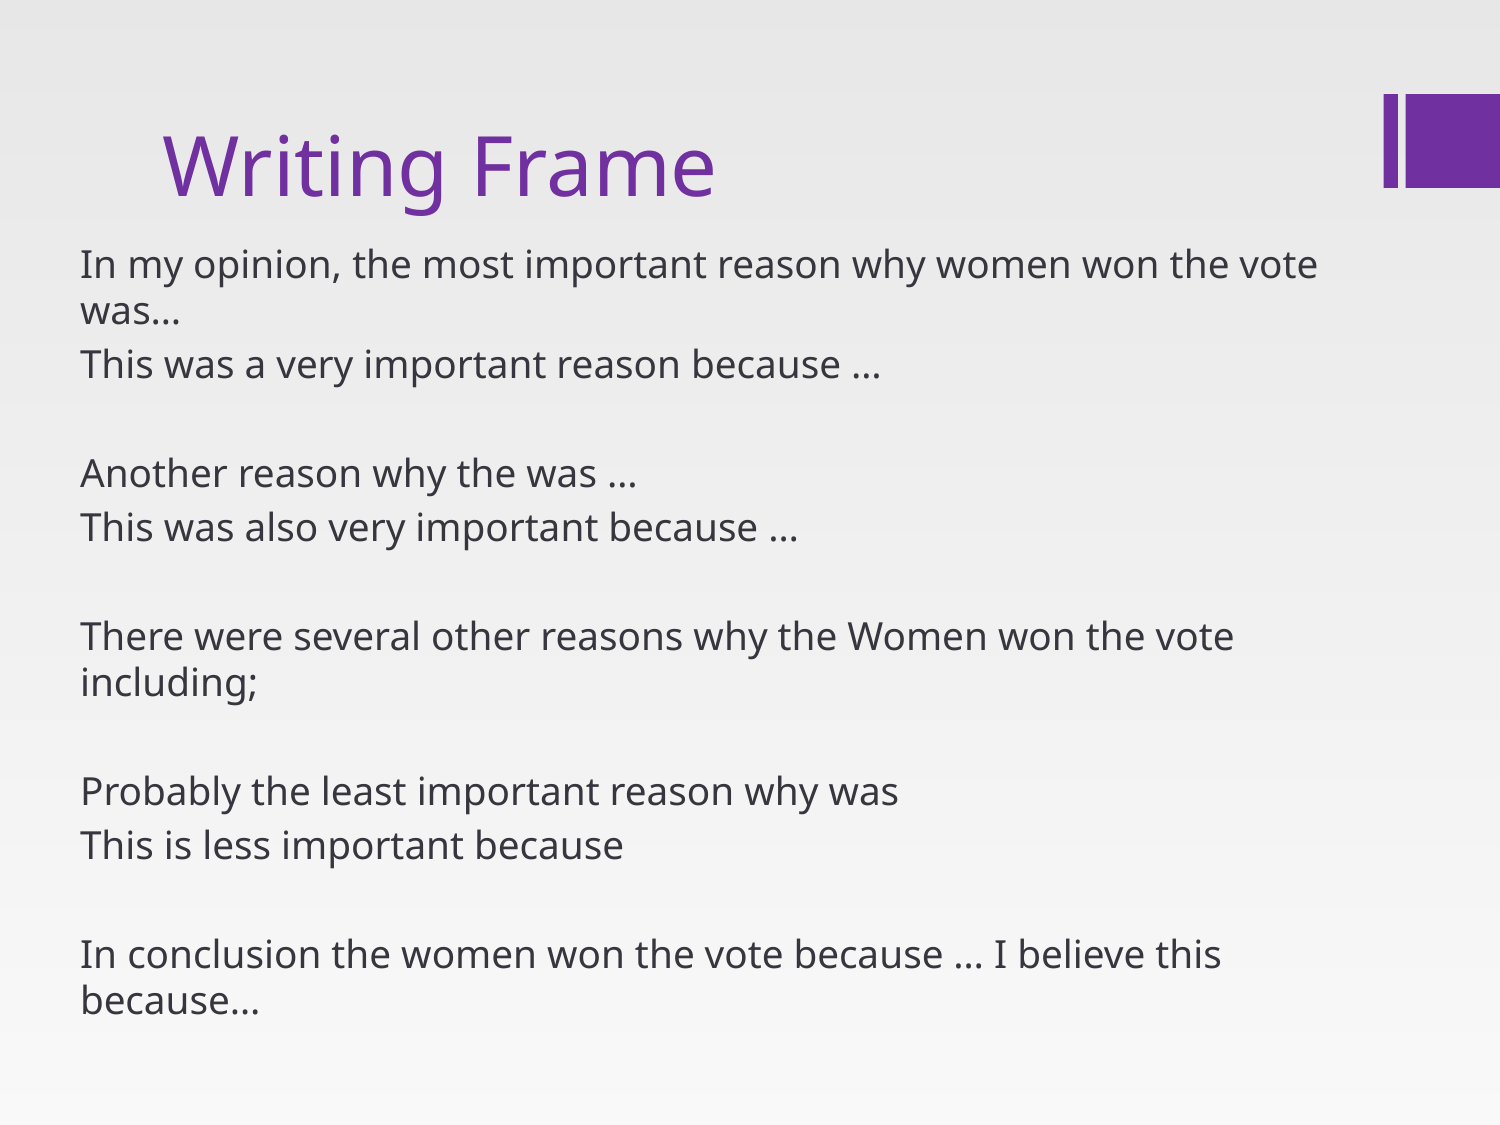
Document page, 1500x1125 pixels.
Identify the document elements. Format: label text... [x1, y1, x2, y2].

title Writing Frame [147, 30, 1348, 221]
list In my opinion, the most important reason why women won the vote was… This was a very important reason because … Another reason why the was … This was also very important because … There were several other reasons why the Women won the vote including; Probably the least important reason why was This is less important because In conclusion the women won the vote because … I believe this because… [64, 231, 1350, 1035]
